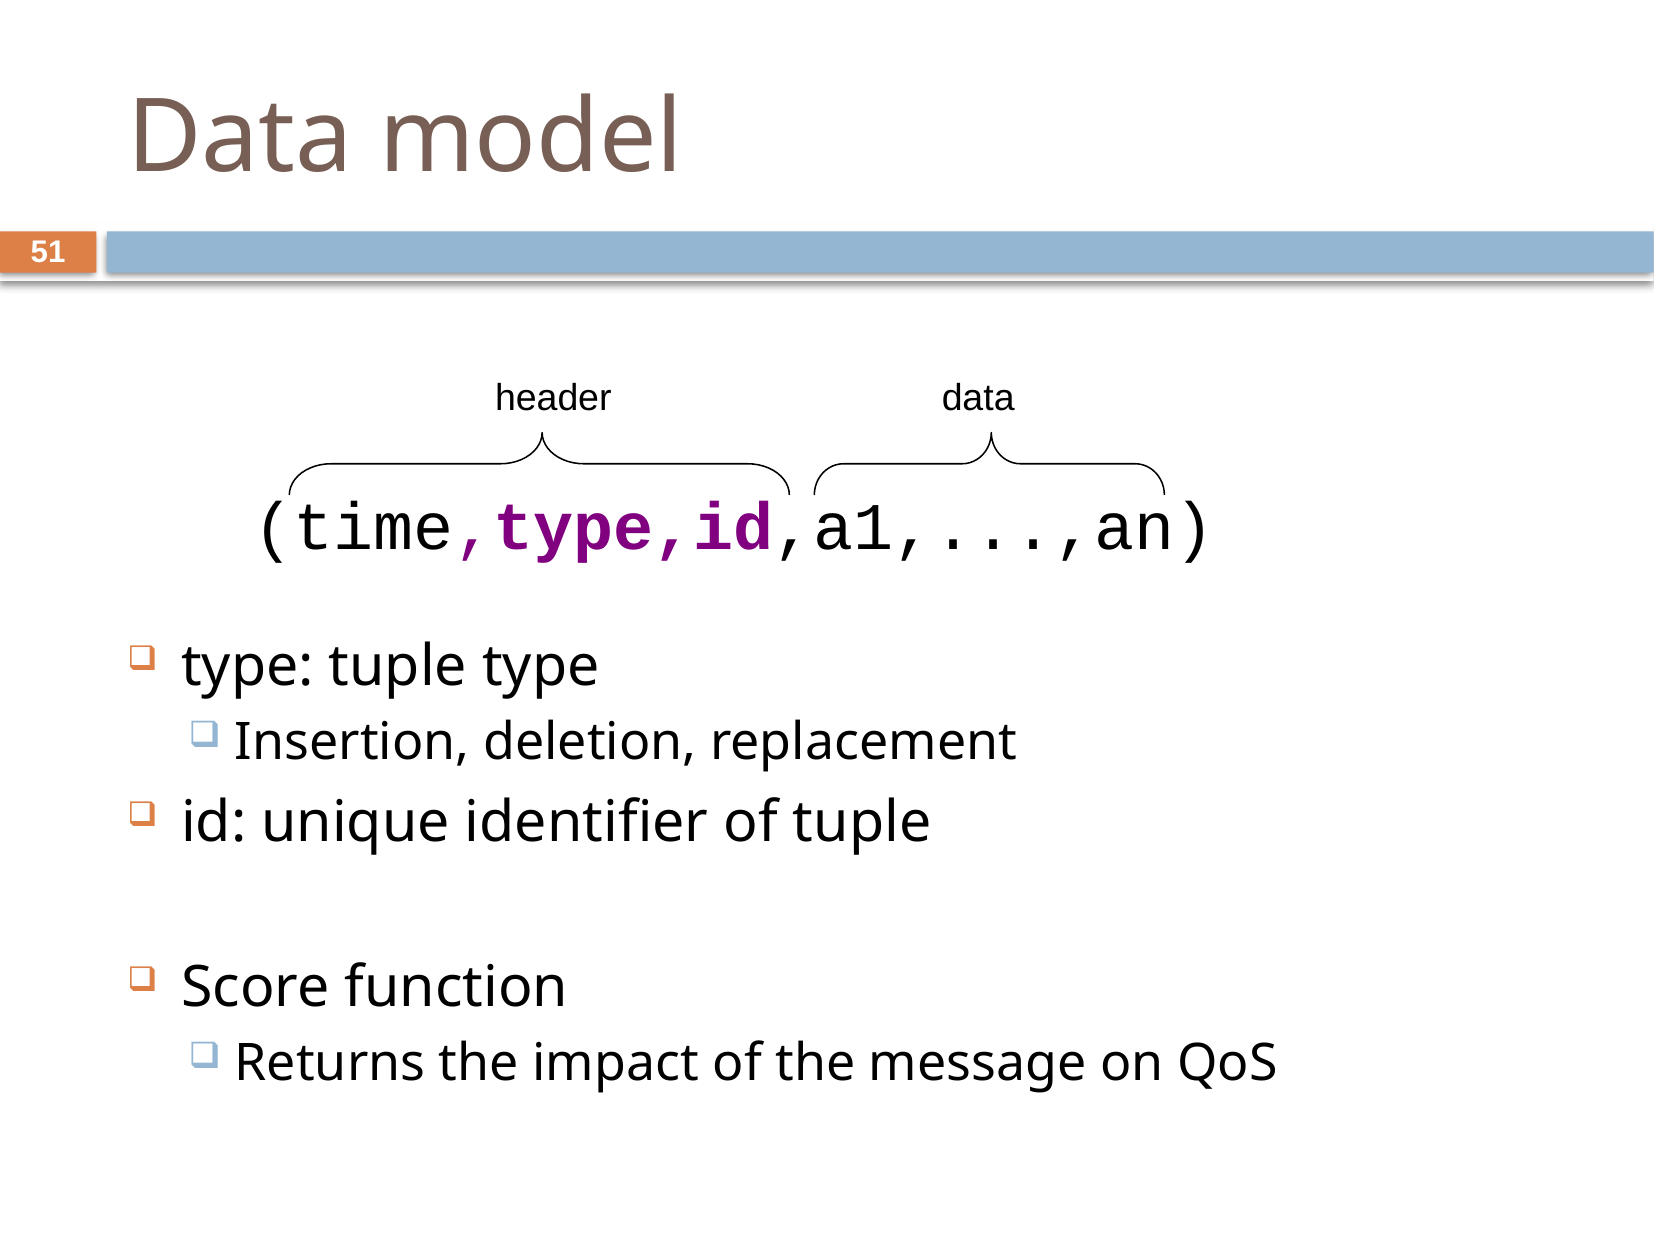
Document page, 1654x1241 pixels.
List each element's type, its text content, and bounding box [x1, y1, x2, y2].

text_box data [927, 369, 1030, 427]
text_box [817, 432, 1162, 482]
title Data model [110, 41, 1586, 221]
text_box [293, 432, 786, 482]
text_box header [480, 369, 627, 427]
text_box (time,type,id,a1,...,an) [239, 482, 1515, 572]
slide_number 51 [0, 230, 97, 275]
list type: tuple type Insertion, deletion, replacement id: unique identifier of tuple Score function Returns the impact of the message on QoS [110, 289, 1586, 1103]
